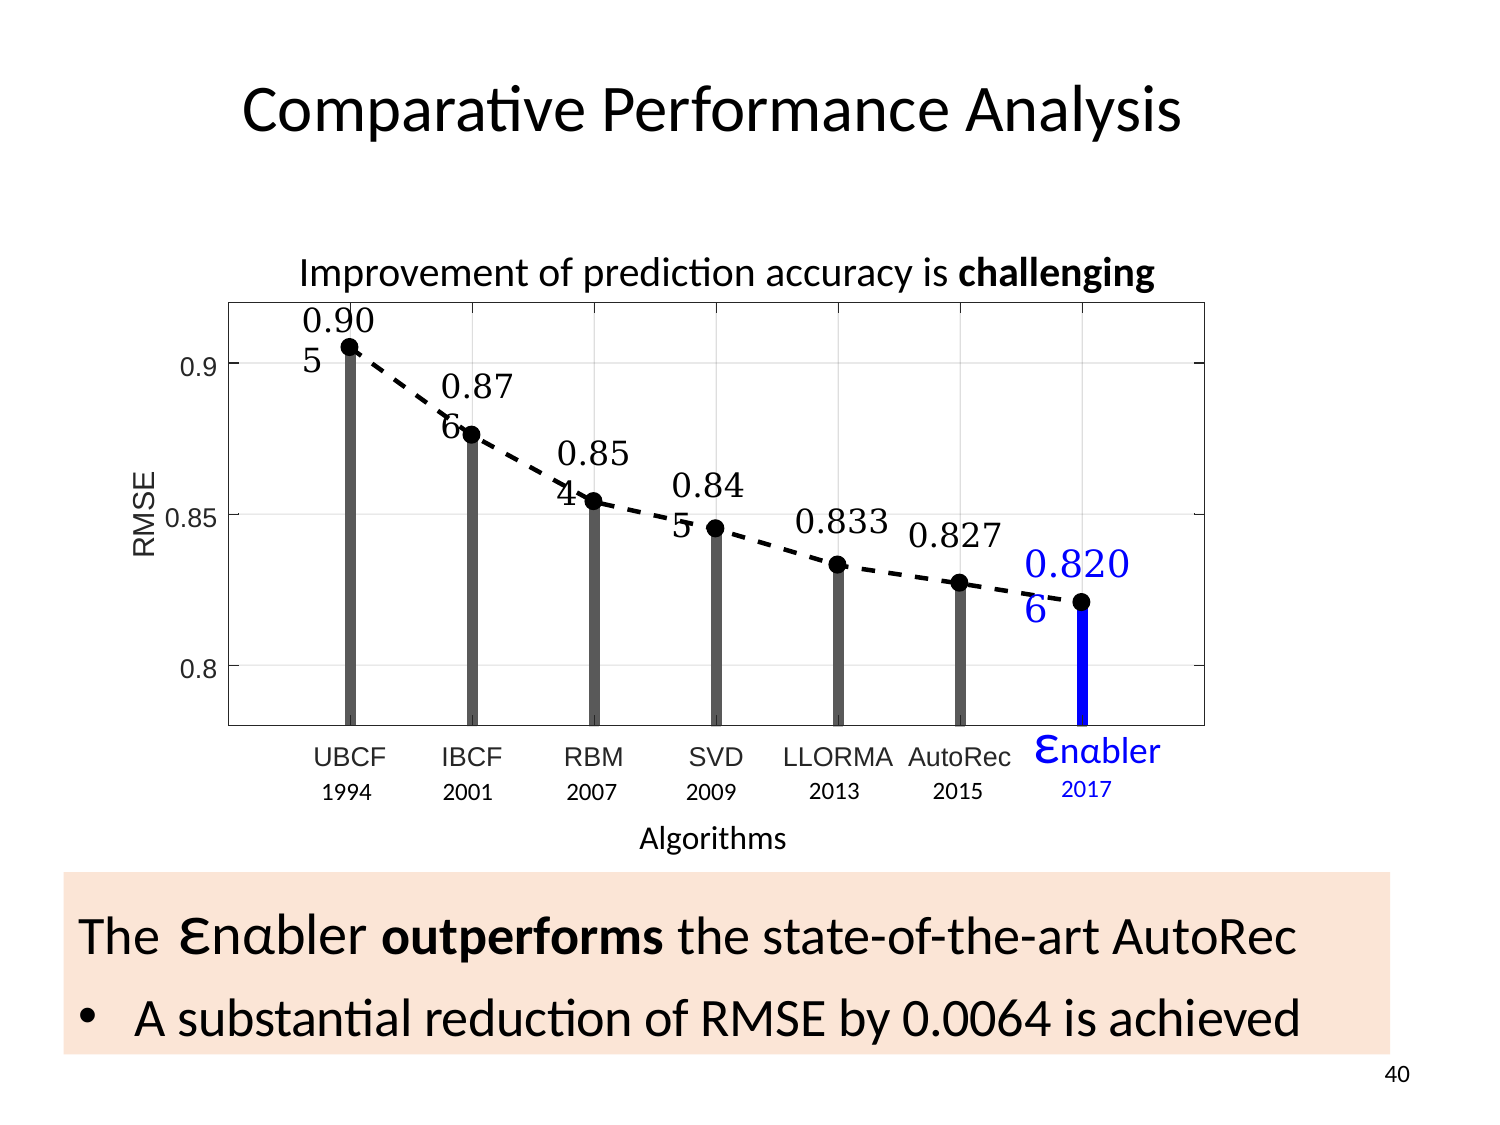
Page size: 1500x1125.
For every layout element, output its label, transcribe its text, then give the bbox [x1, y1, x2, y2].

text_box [63, 261, 1322, 861]
text_box The εnαbler outperforms the state-of-the-art AutoRec A substantial reduction of RMSE by 0.0064 is achieved [63, 872, 1391, 1055]
slide_number 40 [1074, 1042, 1425, 1103]
text_box Comparative Performance Analysis [77, 57, 1349, 153]
text_box Improvement of prediction accuracy is challenging [91, 236, 1363, 302]
